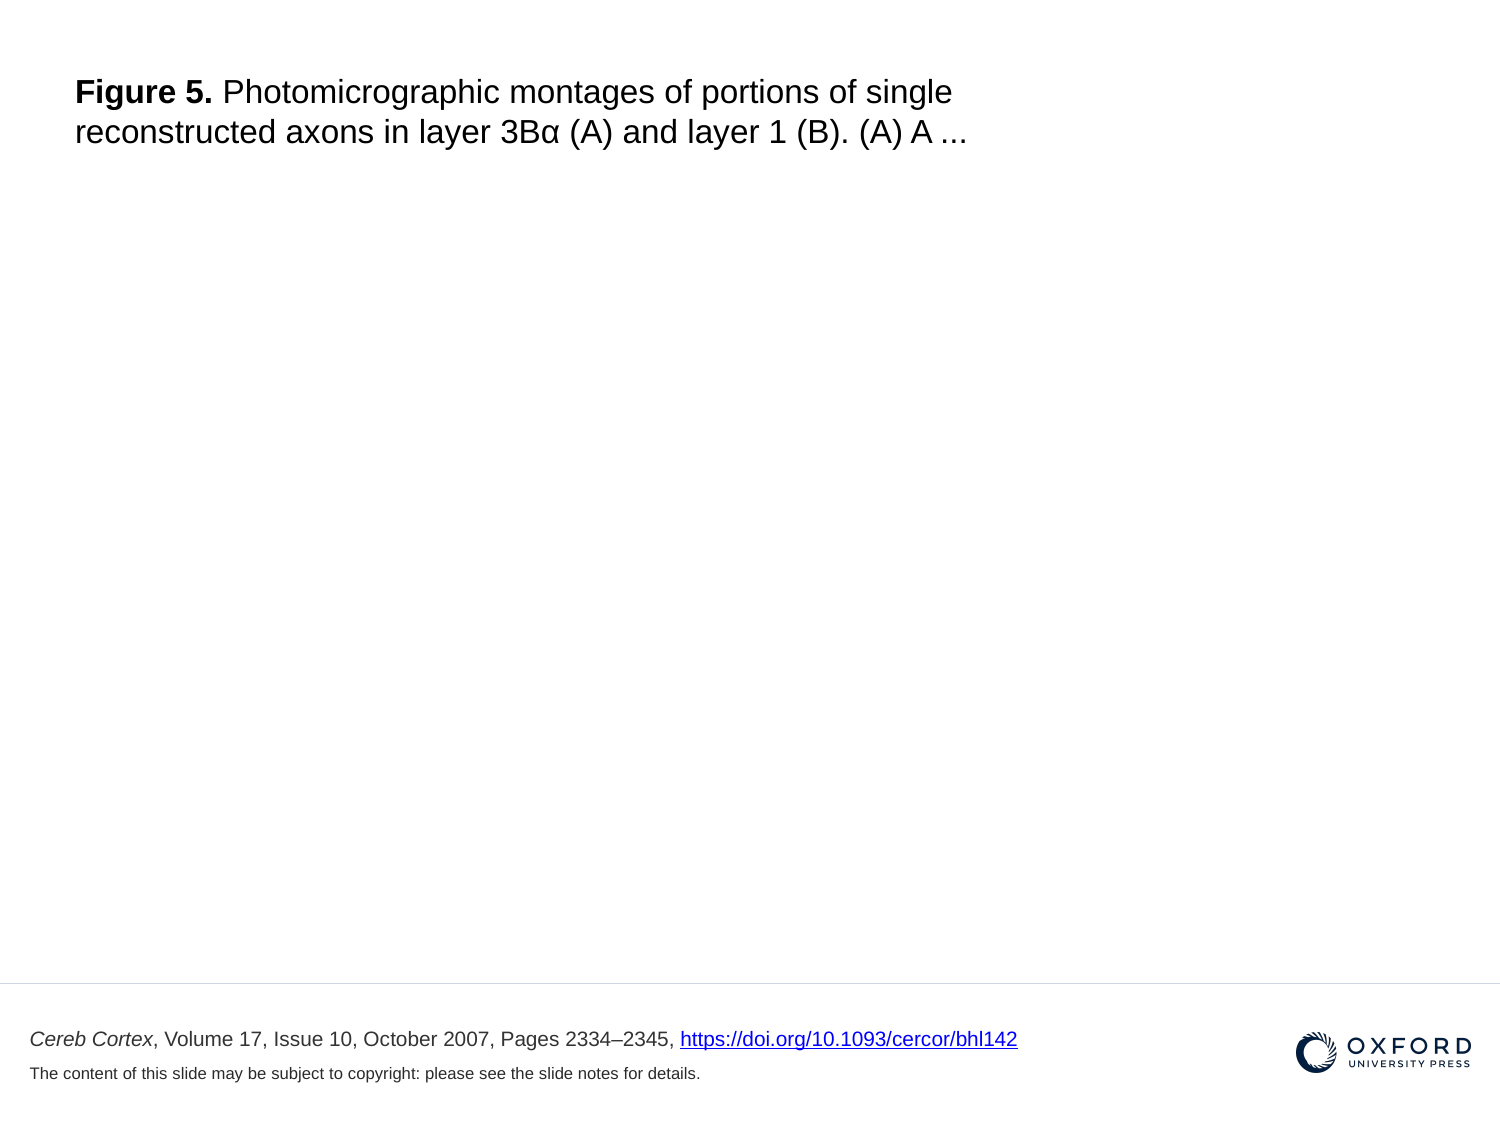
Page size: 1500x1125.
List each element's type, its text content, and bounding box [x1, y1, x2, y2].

title Figure 5. Photomicrographic montages of portions of single reconstructed axons in layer 3Bα (A) and layer 1 (B). (A) A ... [75, 69, 1078, 171]
footer Cereb Cortex, Volume 17, Issue 10, October 2007, Pages 2334–2345, https://doi.org/10.1093/cercor/bhl142 The content of this slide may be subject to copyright: please see the slide notes for details. [0, 983, 1260, 1125]
picture [1296, 1032, 1471, 1073]
